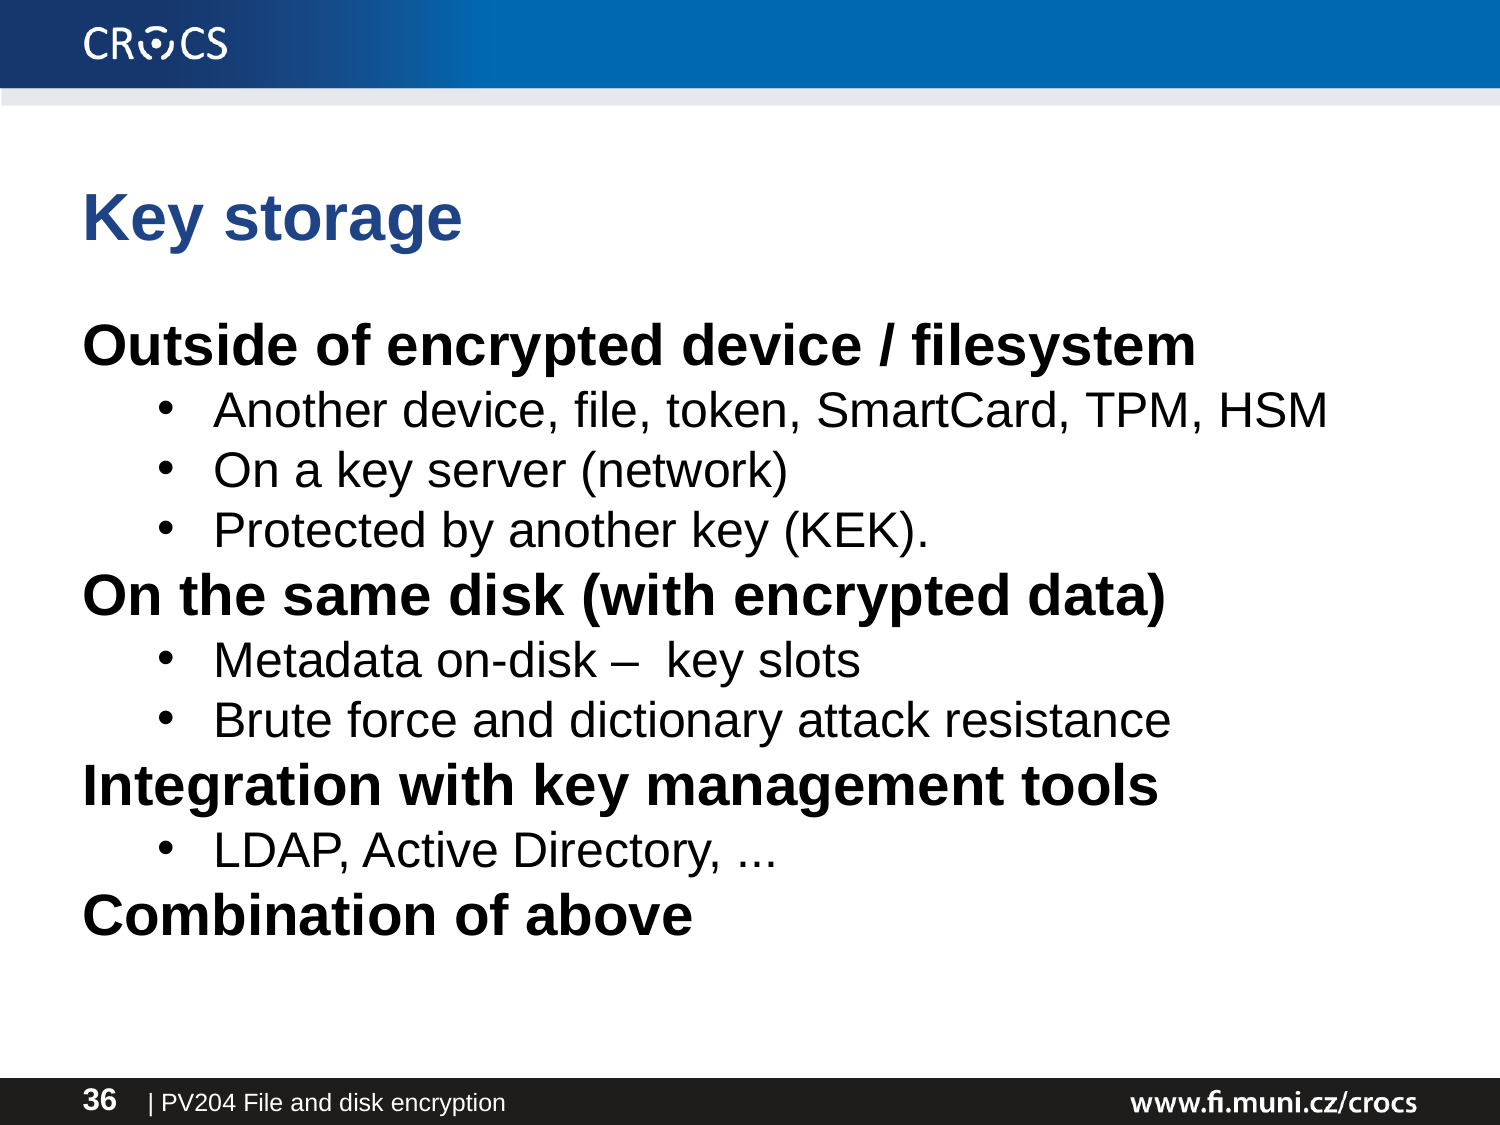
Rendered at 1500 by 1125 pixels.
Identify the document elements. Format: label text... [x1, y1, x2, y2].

picture [0, 0, 1500, 1125]
text_box 36 [82, 1078, 147, 1125]
text_box | PV204 File and disk encryption [147, 1078, 623, 1125]
text_box Outside of encrypted device / filesystem Another device, file, token, SmartCard, TPM, HSM On a key server (network) Protected by another key (KEK). On the same disk (with encrypted data) Metadata on-disk – key slots Brute force and dictionary attack resistance Integration with key management tools LDAP, Active Directory, ... Combination of above [82, 307, 1433, 988]
text_box Key storage [82, 148, 1433, 279]
